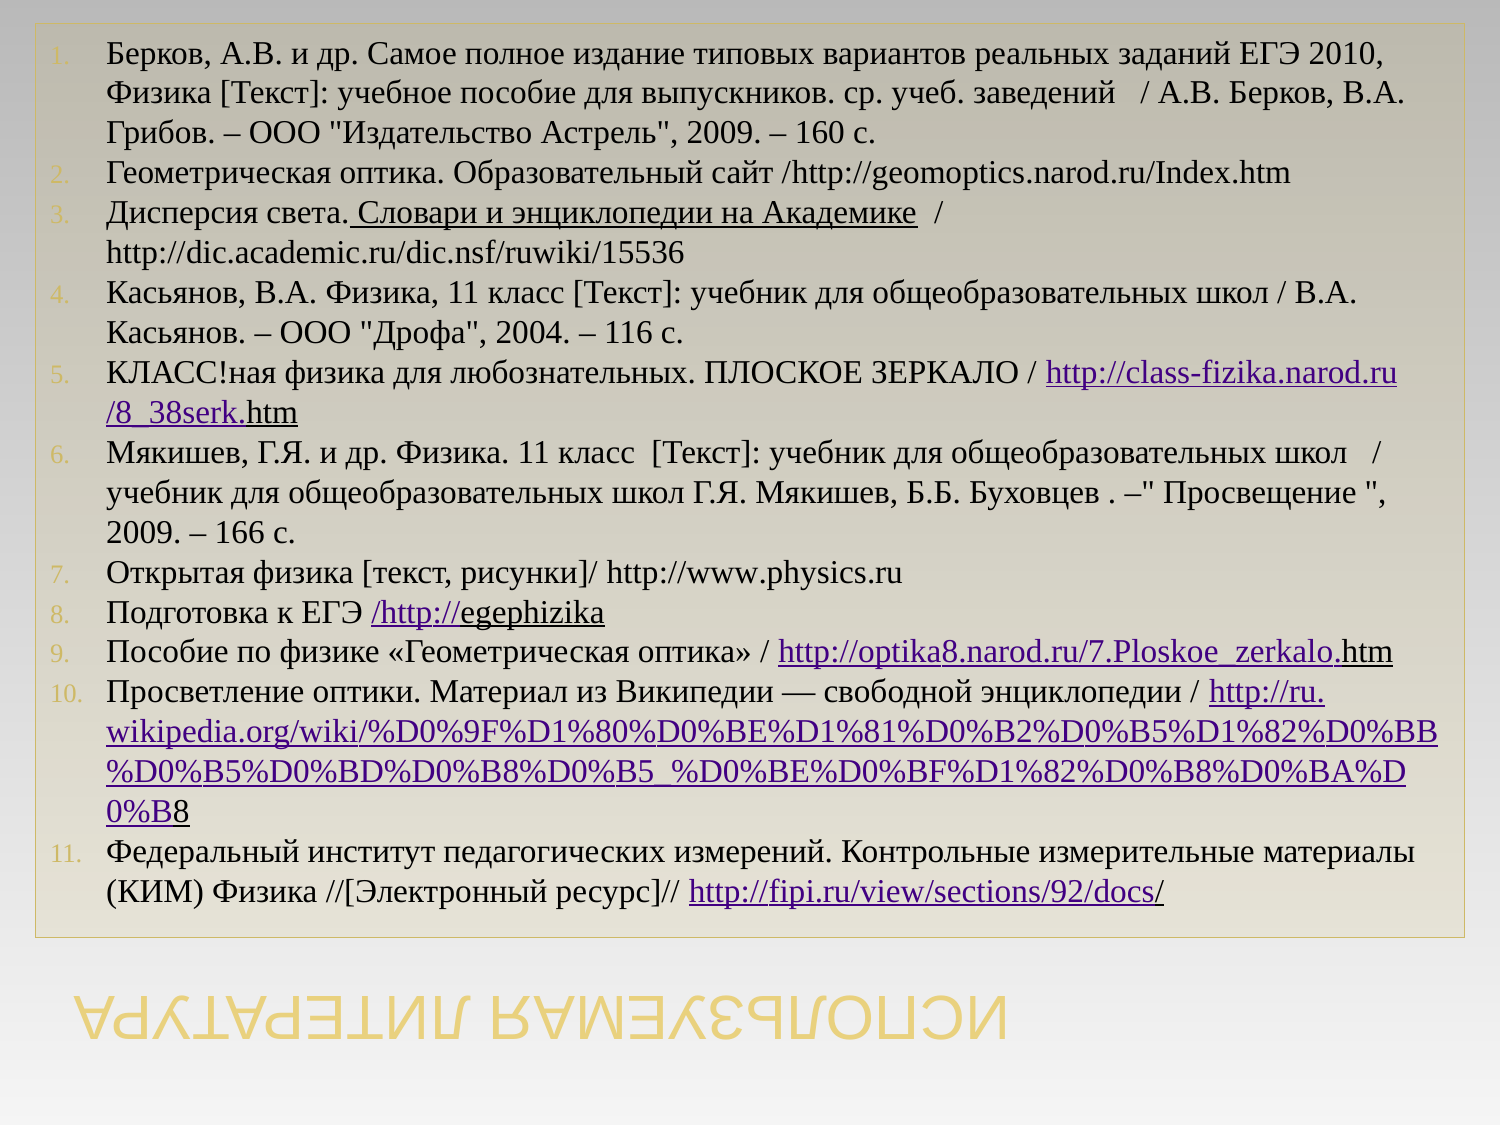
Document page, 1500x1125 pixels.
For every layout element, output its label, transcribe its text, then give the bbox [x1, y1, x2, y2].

list Берков, А.В. и др. Самое полное издание типовых вариантов реальных заданий ЕГЭ 2010, Физика [Текст]: учебное пособие для выпускников. ср. учеб. заведений / А.В. Берков, В.А. Грибов. – ООО "Издательство Астрель", 2009. – 160 с. Геометрическая оптика. Образовательный сайт /http://geomoptics.narod.ru/Index.htm Дисперсия света. Словари и энциклопедии на Академике / http://dic.academic.ru/dic.nsf/ruwiki/15536 Касьянов, В.А. Физика, 11 класс [Текст]: учебник для общеобразовательных школ / В.А. Касьянов. – ООО "Дрофа", 2004. – 116 с. КЛАСС!ная физика для любознательных. ПЛОСКОЕ ЗЕРКАЛО / http://class-fizika.narod.ru/8_38serk.htm Мякишев, Г.Я. и др. Физика. 11 класс [Текст]: учебник для общеобразовательных школ / учебник для общеобразовательных школ Г.Я. Мякишев, Б.Б. Буховцев . –" Просвещение ", 2009. – 166 с. Открытая физика [текст, рисунки]/ http://www.physics.ru Подготовка к ЕГЭ /http://egephizika Пособие по физике «Геометрическая оптика» / http://optika8.narod.ru/7.Ploskoe_zerkalo.htm Просветление оптики. Материал из Википедии — свободной энциклопедии / http://ru.wikipedia.org/wiki/%D0%9F%D1%80%D0%BE%D1%81%D0%B2%D0%B5%D1%82%D0%BB%D0%B5%D0%BD%D0%B8%D0%B5_%D0%BE%D0%BF%D1%82%D0%B8%D0%BA%D0%B8 Федеральный институт педагогических измерений. Контрольные измерительные материалы (КИМ) Физика //[Электронный ресурс]// http://fipi.ru/view/sections/92/docs/ [35, 23, 1465, 938]
title Используемая литература [58, 960, 1442, 1067]
